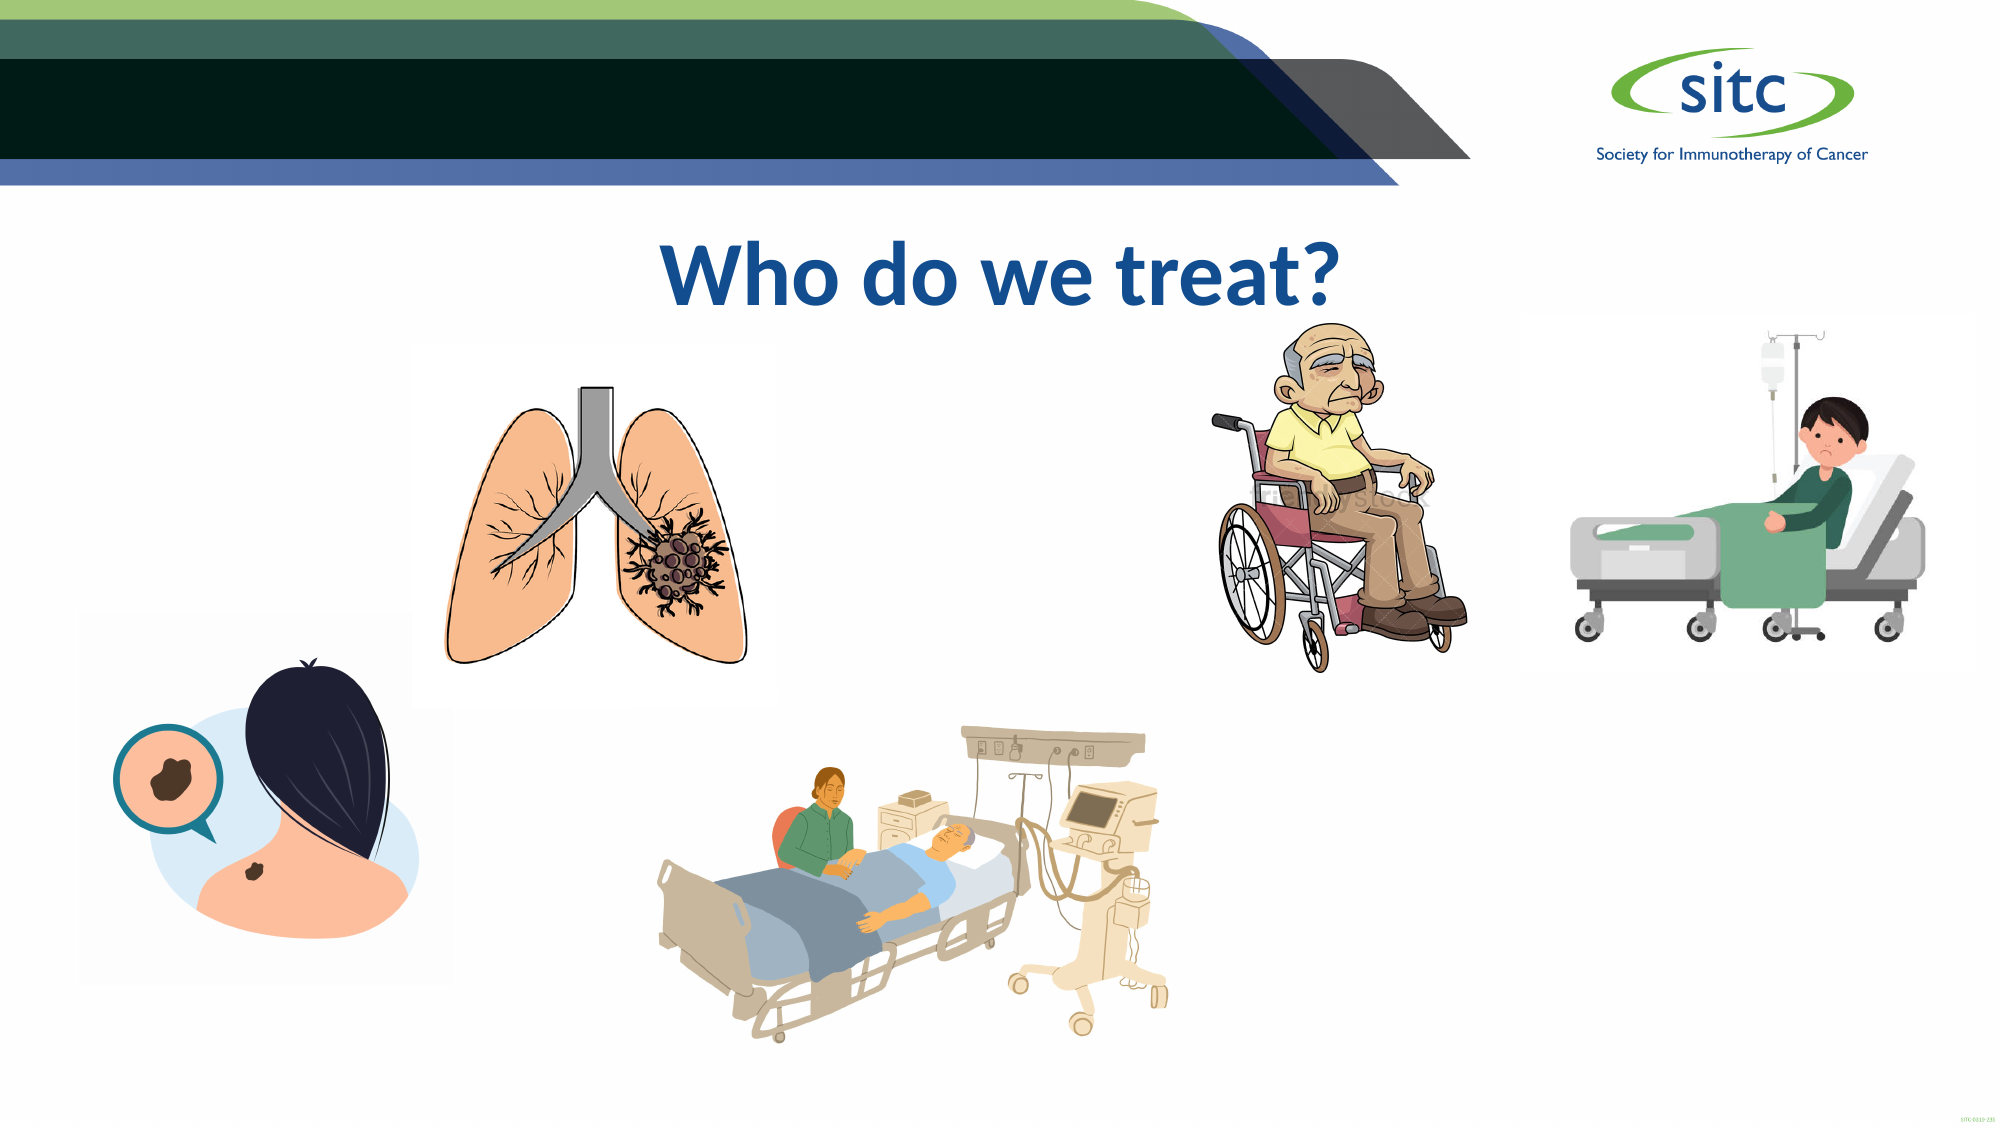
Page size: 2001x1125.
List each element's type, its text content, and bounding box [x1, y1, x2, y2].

picture [0, 0, 2000, 1125]
title Who do we treat? [139, 166, 1865, 385]
